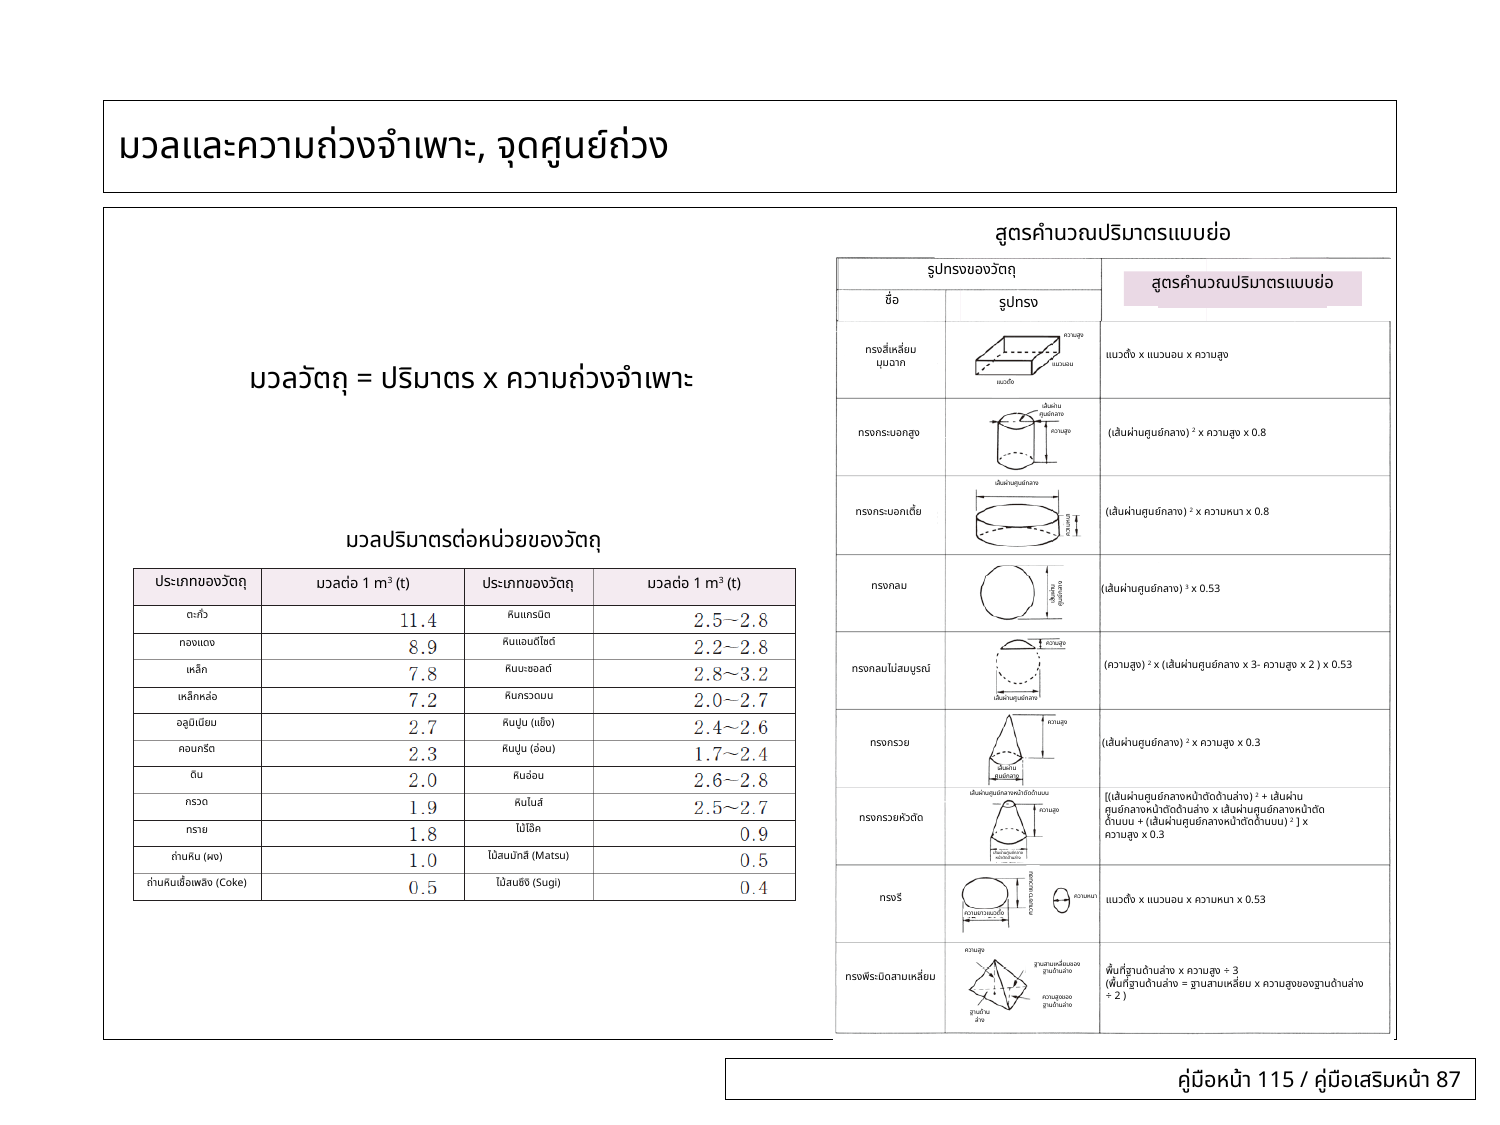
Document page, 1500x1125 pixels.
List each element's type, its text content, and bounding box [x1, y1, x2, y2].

text_box สูตรคำนวณปริมาตรแบบย่อ [839, 211, 1388, 252]
text_box คู่มือหน้า 115 / คู่มือเสริมหน้า 87 [725, 1058, 1476, 1100]
picture [124, 563, 802, 906]
text_box [103, 207, 1397, 1040]
picture [833, 253, 1394, 1040]
title มวลและความถ่วงจำเพาะ, จุดศูนย์ถ่วง [103, 100, 1397, 193]
text_box มวลวัตถุ = ปริมาตร x ความถ่วงจำเพาะ [134, 351, 809, 402]
